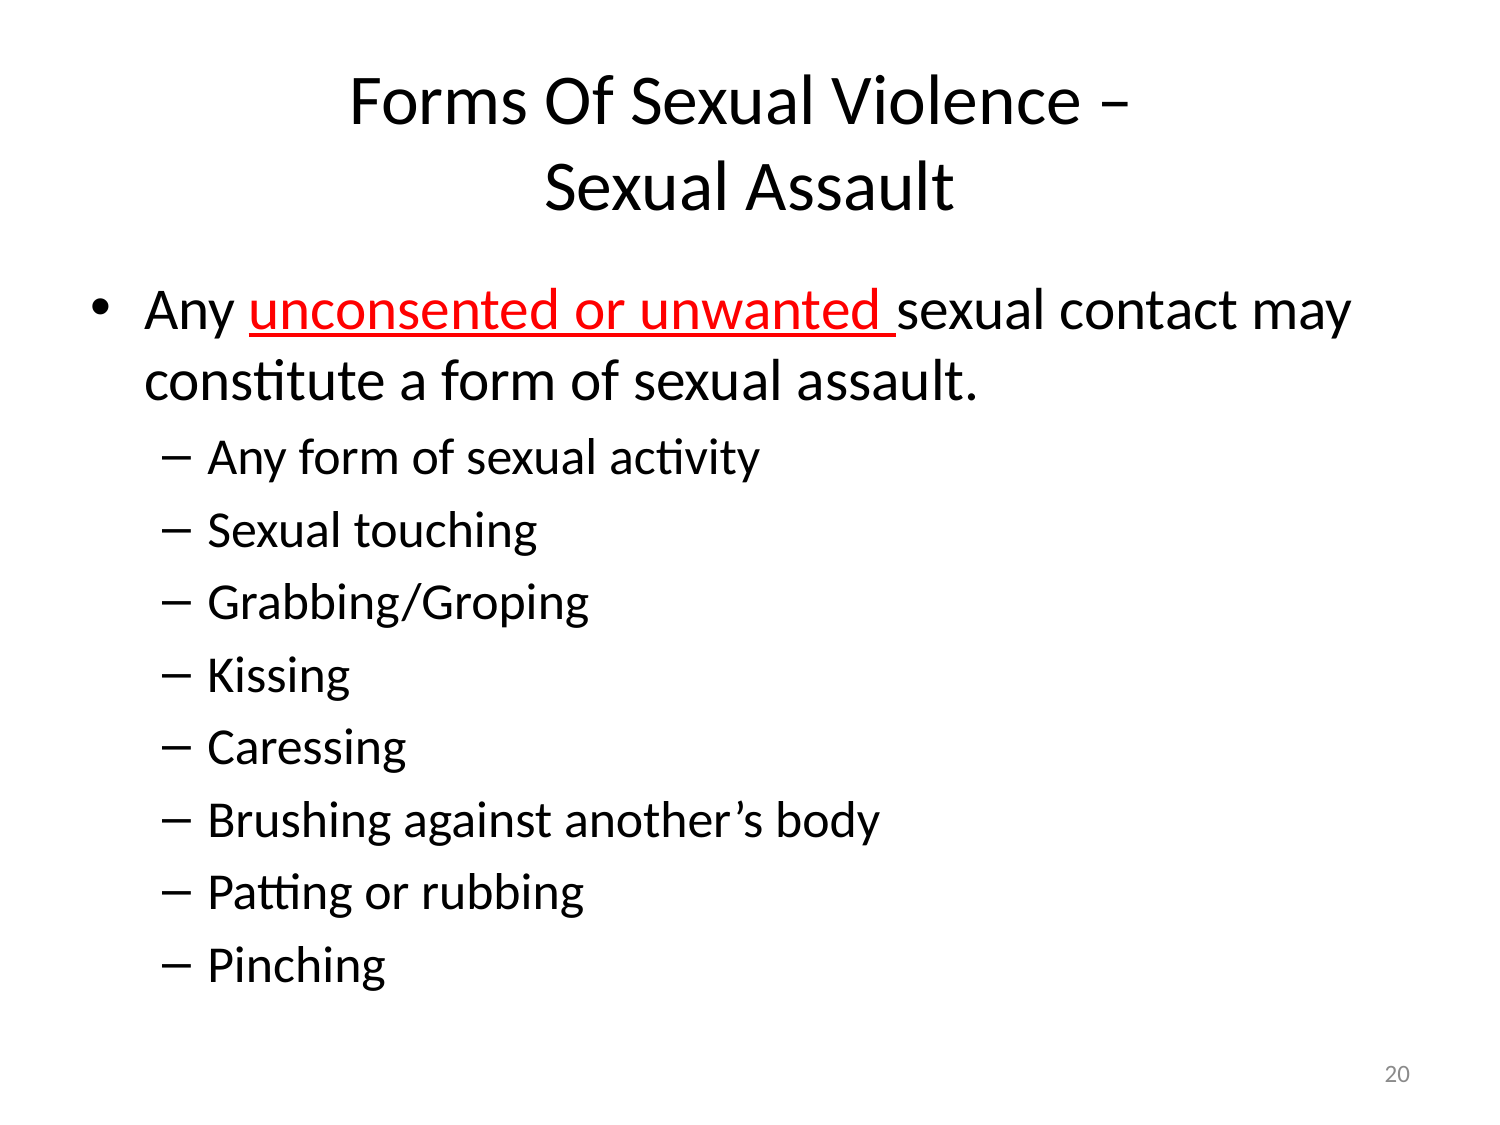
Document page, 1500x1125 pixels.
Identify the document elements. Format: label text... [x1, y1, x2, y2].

slide_number 20 [1074, 1042, 1425, 1103]
title Forms Of Sexual Violence – Sexual Assault [75, 45, 1425, 233]
list Any unconsented or unwanted sexual contact may constitute a form of sexual assault. Any form of sexual activity Sexual touching Grabbing/Groping Kissing Caressing Brushing against another’s body Patting or rubbing Pinching [75, 262, 1425, 1005]
